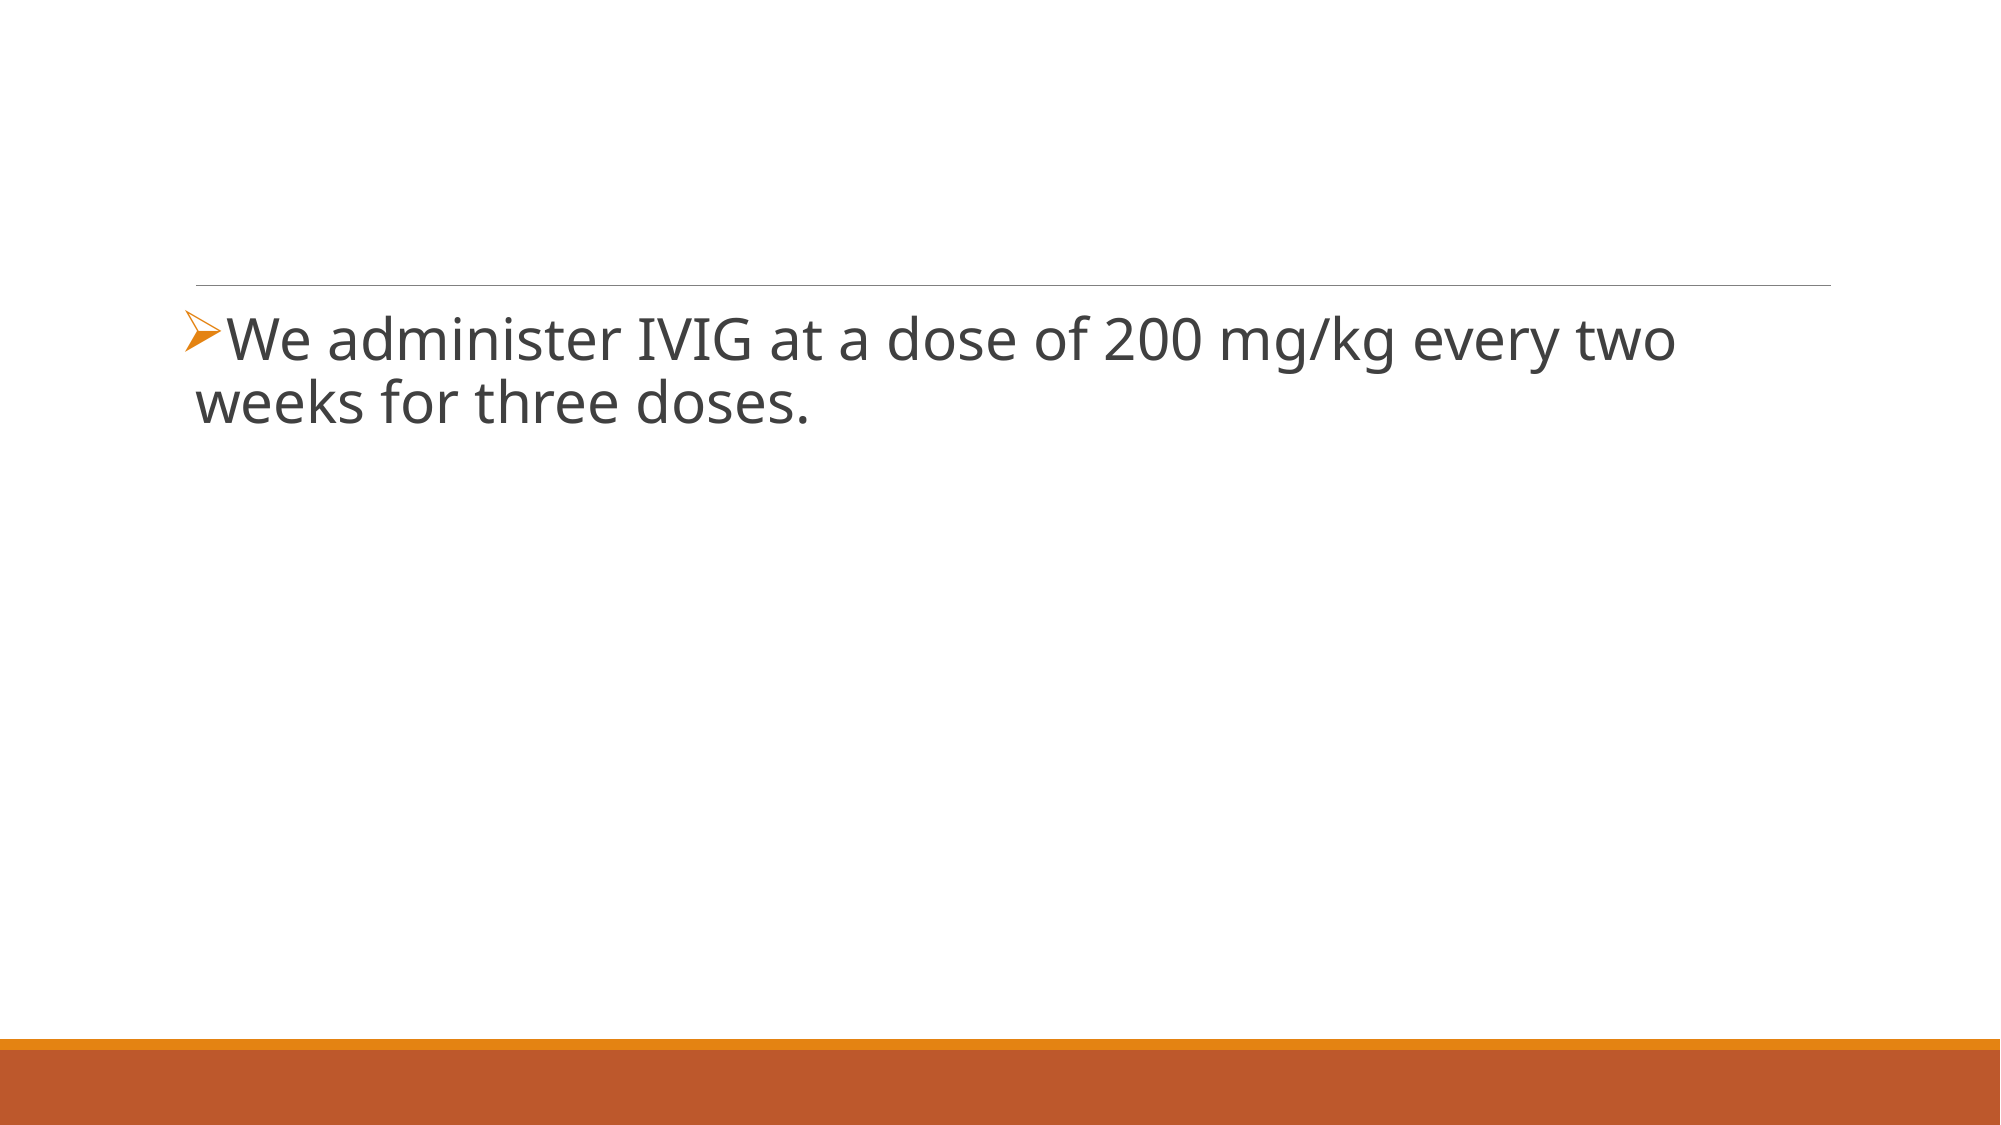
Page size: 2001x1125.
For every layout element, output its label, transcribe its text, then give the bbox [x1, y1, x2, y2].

list We administer IVIG at a dose of 200 mg/kg every two weeks for three doses. [180, 302, 1830, 963]
